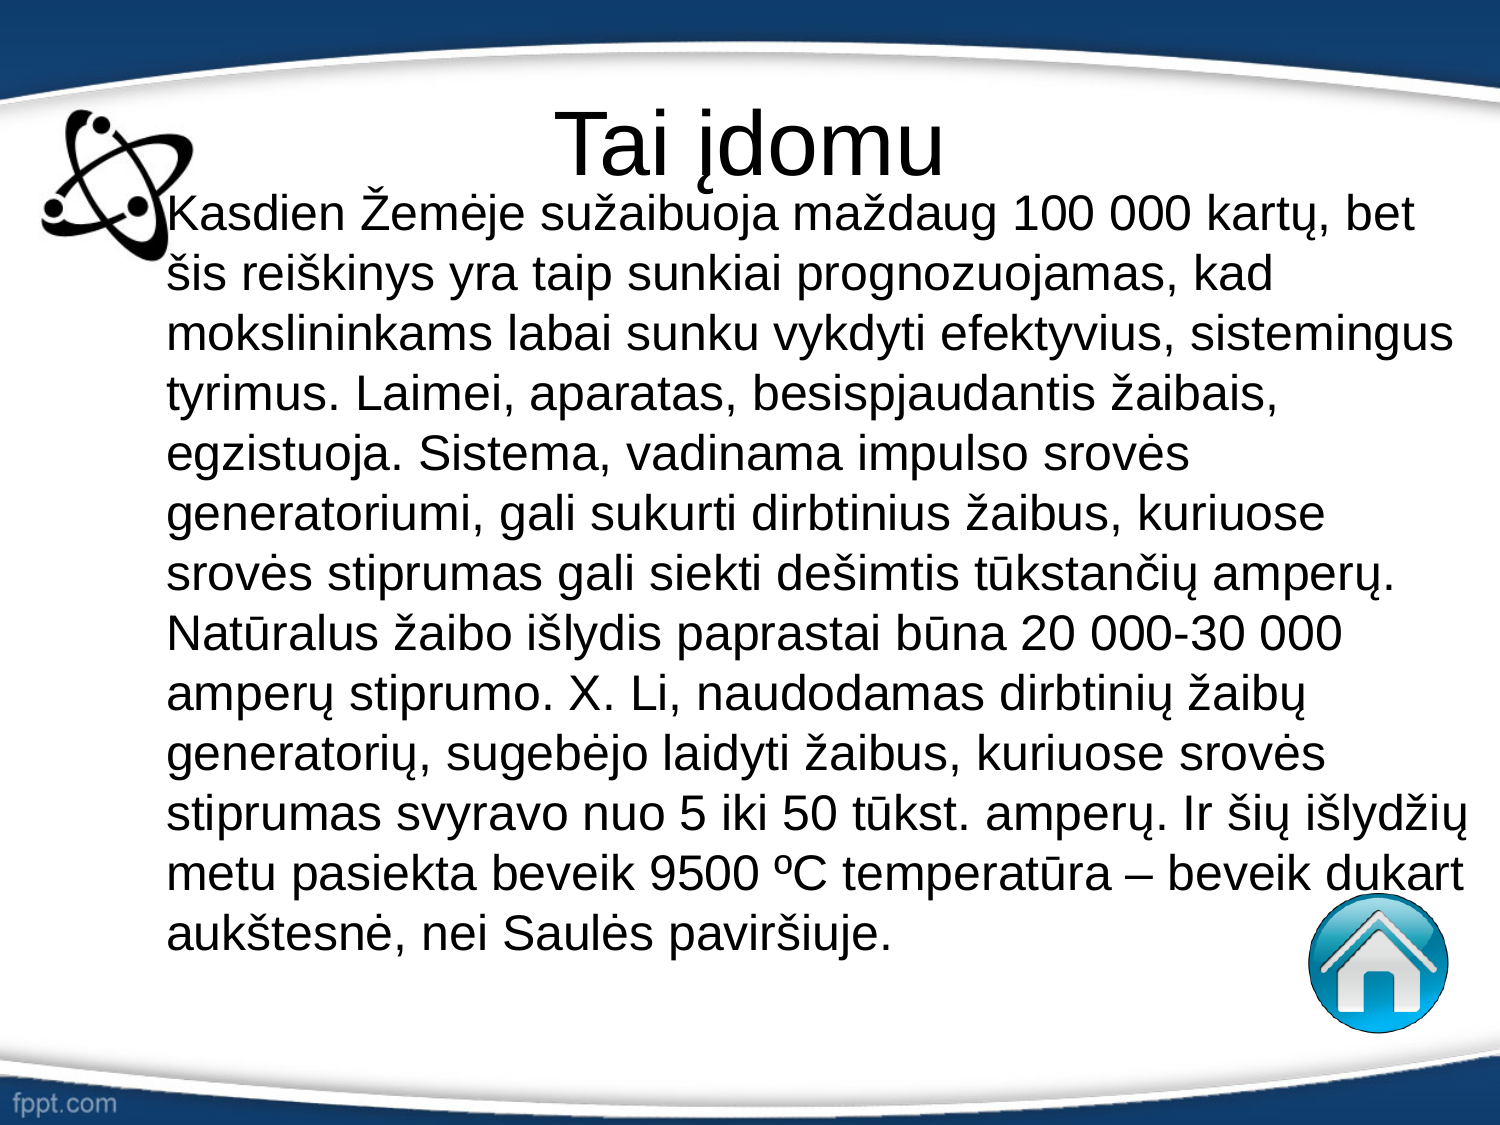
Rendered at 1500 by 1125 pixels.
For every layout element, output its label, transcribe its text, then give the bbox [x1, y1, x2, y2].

list Kasdien Žemėje sužaibuoja maždaug 100 000 kartų, bet šis reiškinys yra taip sunkiai prognozuojamas, kad mokslininkams labai sunku vykdyti efektyvius, sistemingus tyrimus. Laimei, aparatas, besispjaudantis žaibais, egzistuoja. Sistema, vadinama impulso srovės generatoriumi, gali sukurti dirbtinius žaibus, kuriuose srovės stiprumas gali siekti dešimtis tūkstančių amperų. Natūralus žaibo išlydis paprastai būna 20 000-30 000 amperų stiprumo. X. Li, naudodamas dirbtinių žaibų generatorių, sugebėjo laidyti žaibus, kuriuose srovės stiprumas svyravo nuo 5 iki 50 tūkst. amperų. Ir šių išlydžių metu pasiekta beveik 9500 ºC temperatūra – beveik dukart aukštesnė, nei Saulės paviršiuje. [150, 172, 1500, 916]
picture [0, 0, 1500, 1125]
title Tai įdomu [75, 45, 1425, 233]
